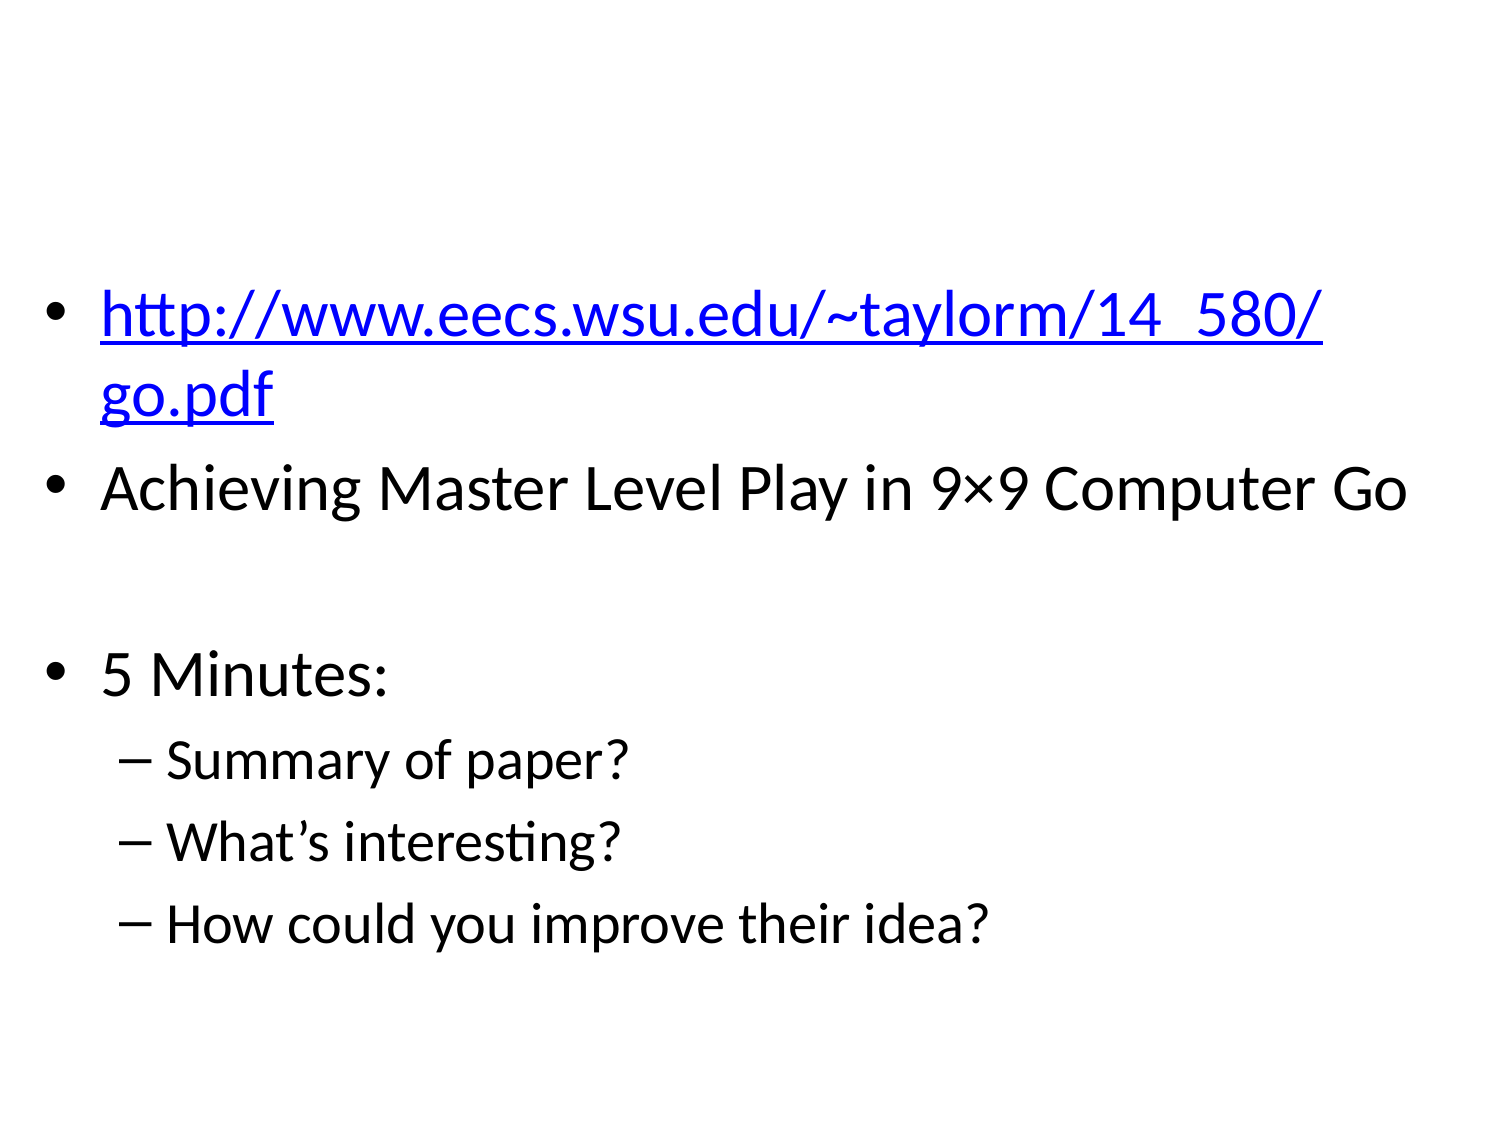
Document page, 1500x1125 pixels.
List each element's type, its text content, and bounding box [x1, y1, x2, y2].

list http://www.eecs.wsu.edu/~taylorm/14_580/go.pdf Achieving Master Level Play in 9×9 Computer Go 5 Minutes: Summary of paper? What’s interesting? How could you improve their idea? [29, 262, 1482, 1005]
